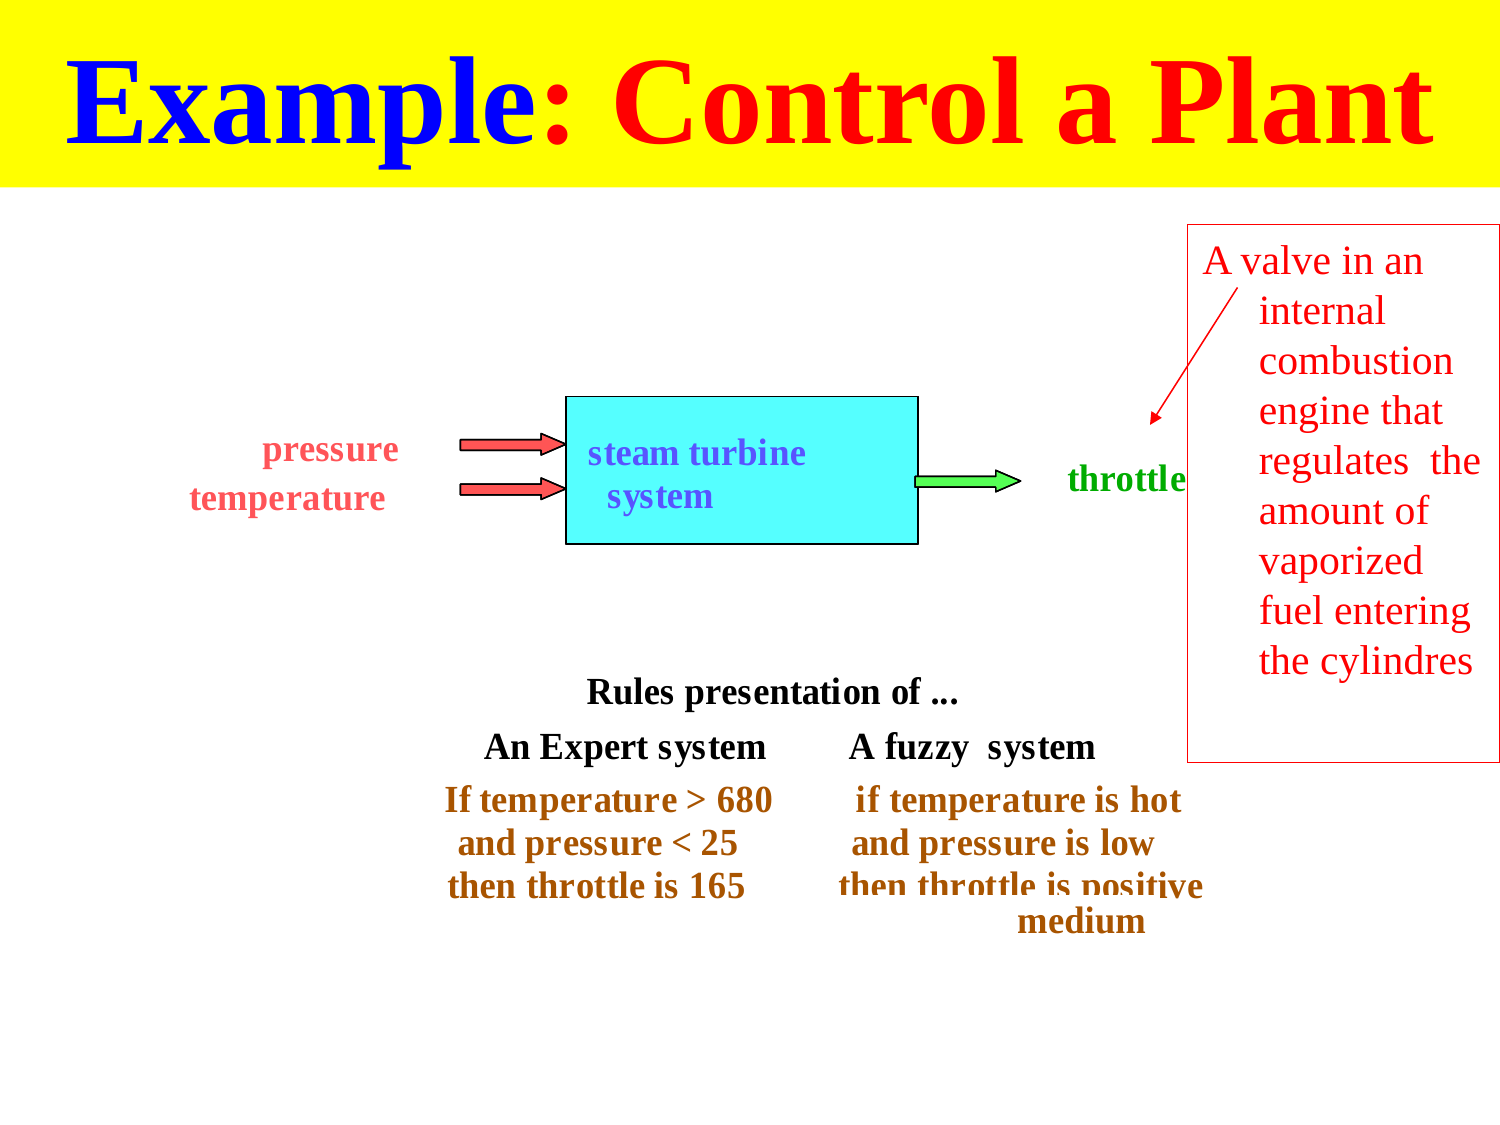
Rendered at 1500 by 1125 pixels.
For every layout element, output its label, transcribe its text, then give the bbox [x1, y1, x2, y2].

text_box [0, 198, 1369, 1125]
list A valve in an internal combustion engine that regulates the amount of vaporized fuel entering the cylindres [1373, 224, 1500, 763]
title Example: Control a Plant [0, 0, 1500, 188]
